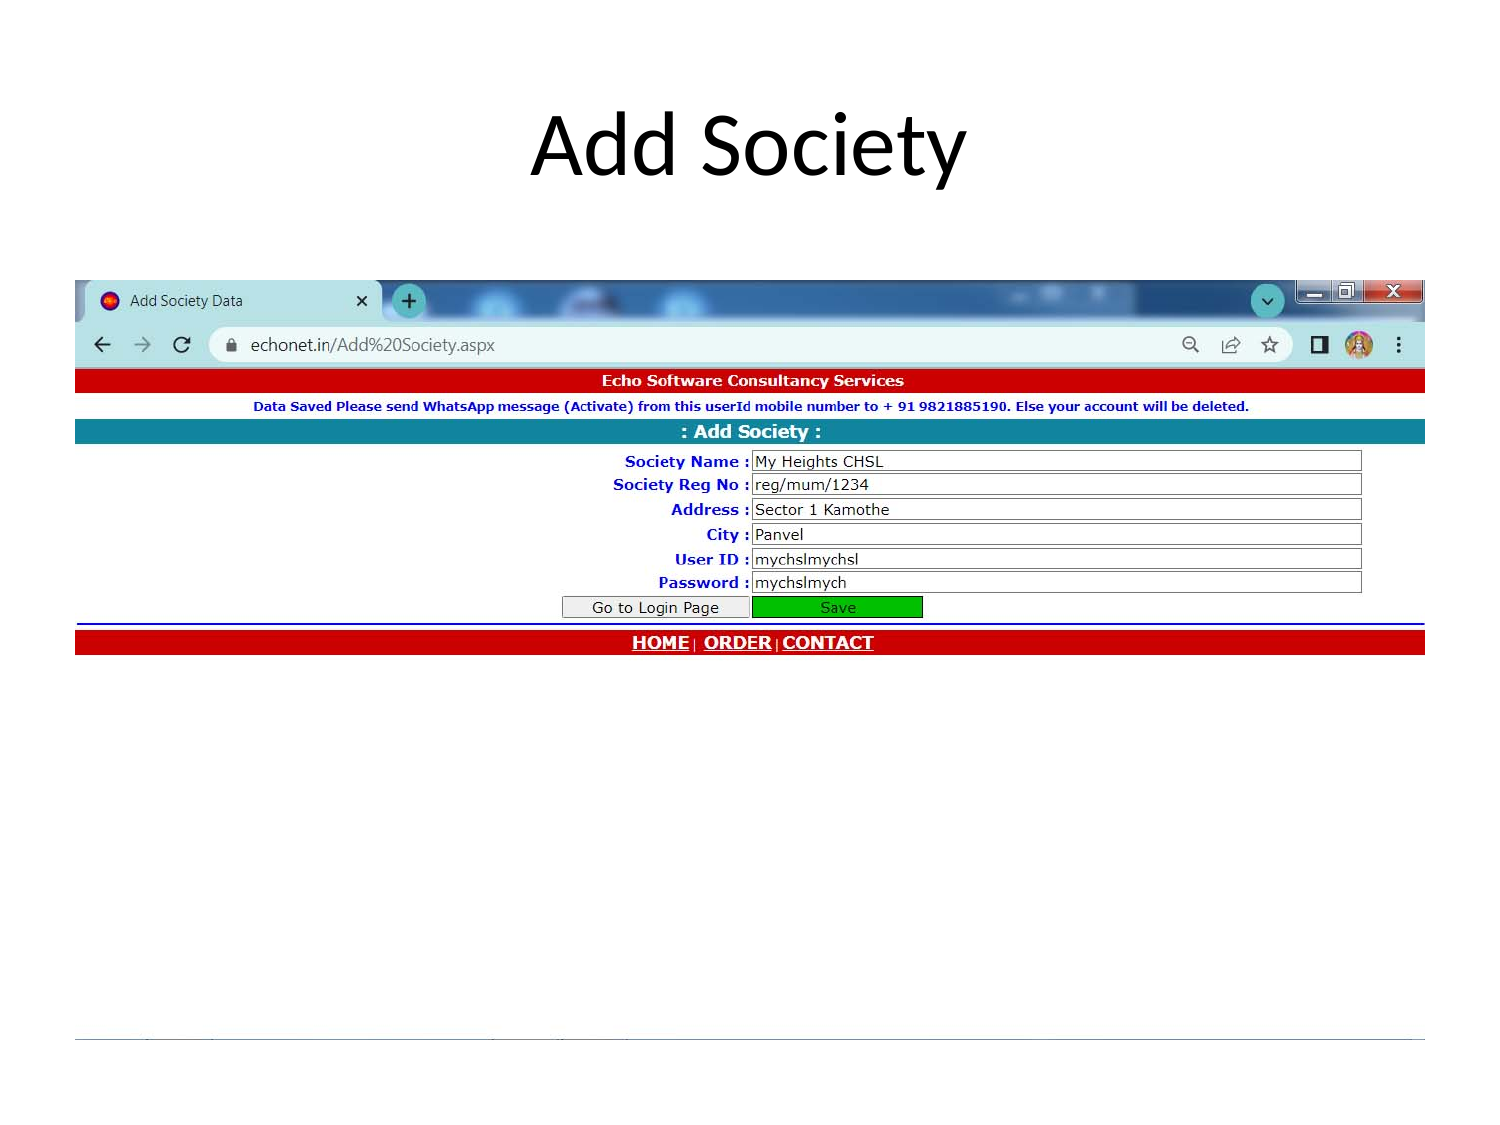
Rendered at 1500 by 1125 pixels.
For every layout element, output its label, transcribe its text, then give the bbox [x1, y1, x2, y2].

picture [74, 280, 1426, 1040]
title Add Society [75, 45, 1425, 233]
